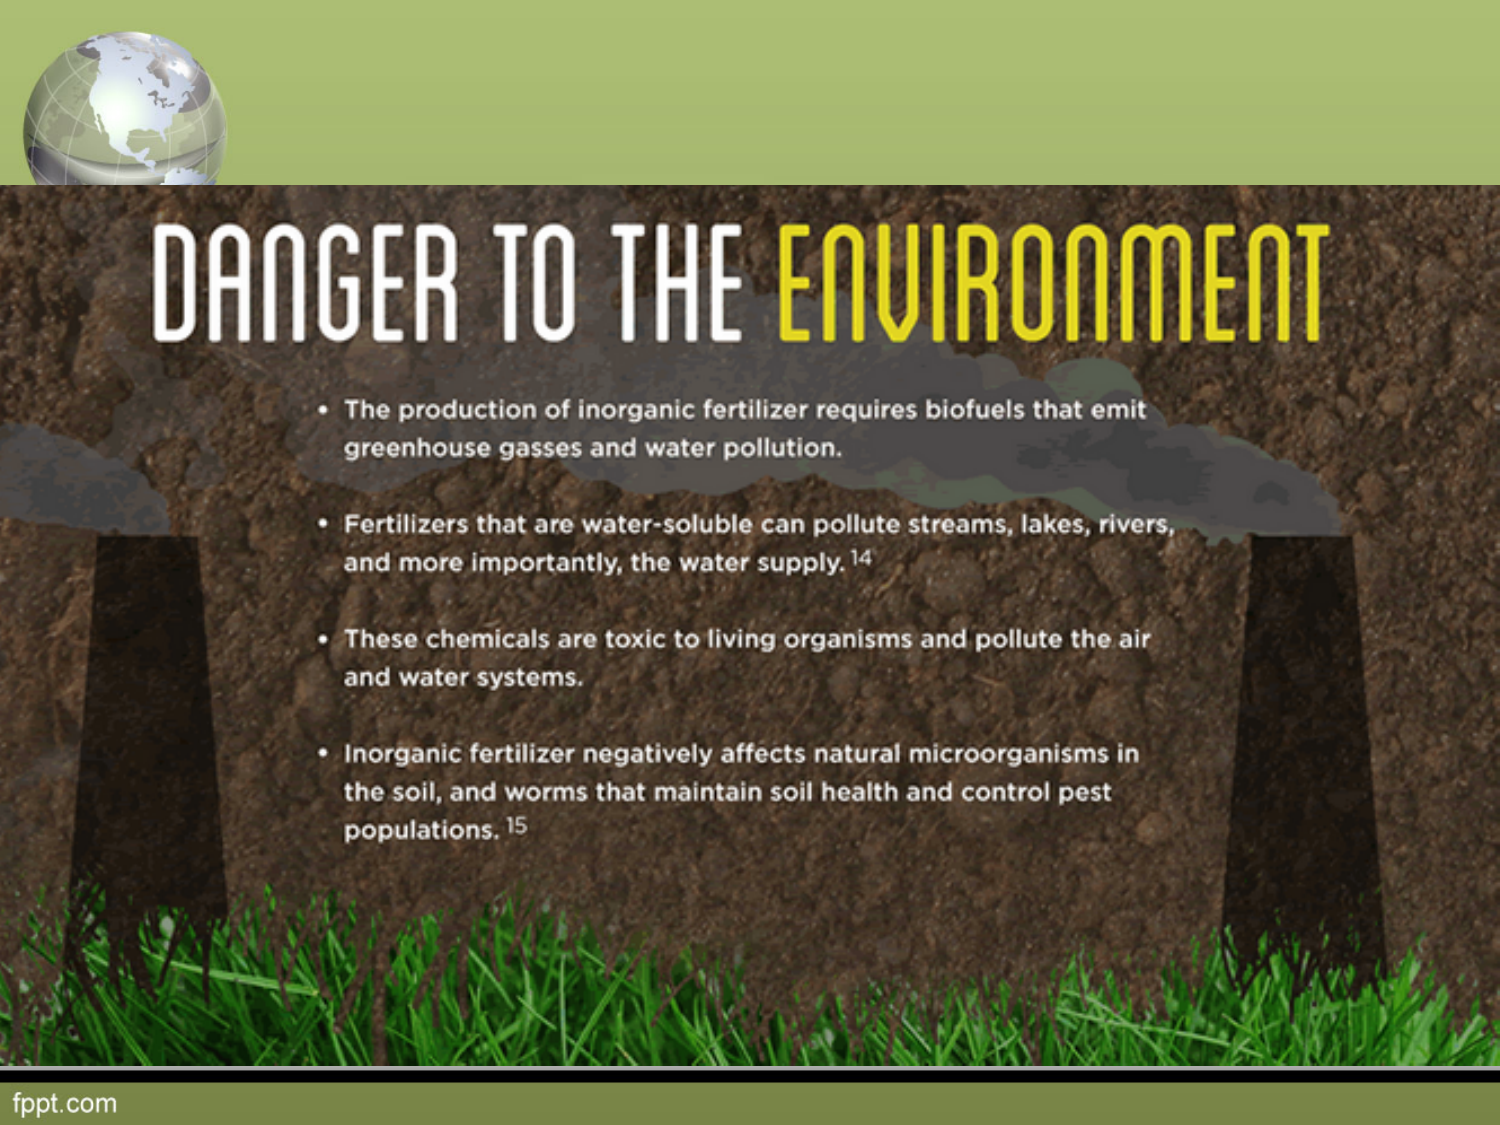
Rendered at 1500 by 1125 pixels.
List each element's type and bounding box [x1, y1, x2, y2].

picture [0, 1066, 1500, 1125]
picture [0, 0, 1500, 185]
list [0, 185, 1500, 1066]
